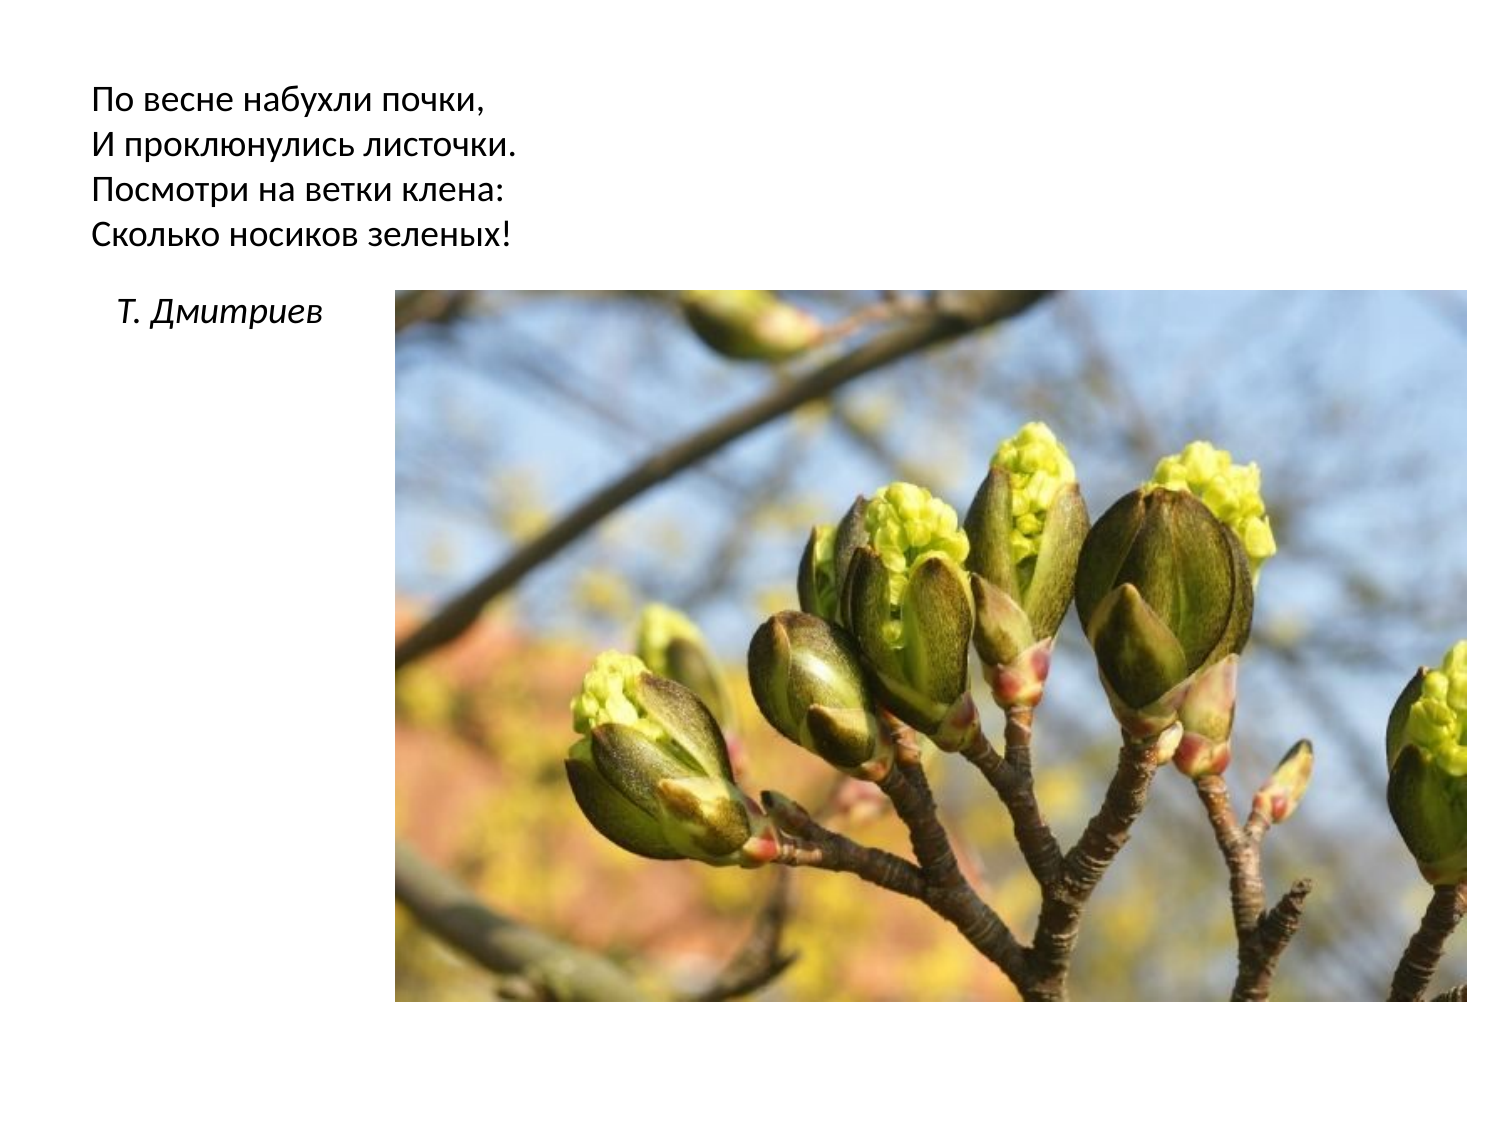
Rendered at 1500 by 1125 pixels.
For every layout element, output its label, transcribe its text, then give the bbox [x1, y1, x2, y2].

text_box По весне набухли почки, И проклюнулись листочки. Посмотри на ветки клена: Сколько носиков зеленых! [76, 66, 827, 262]
text_box Т. Дмитриев [101, 278, 339, 339]
picture [395, 290, 1467, 1003]
